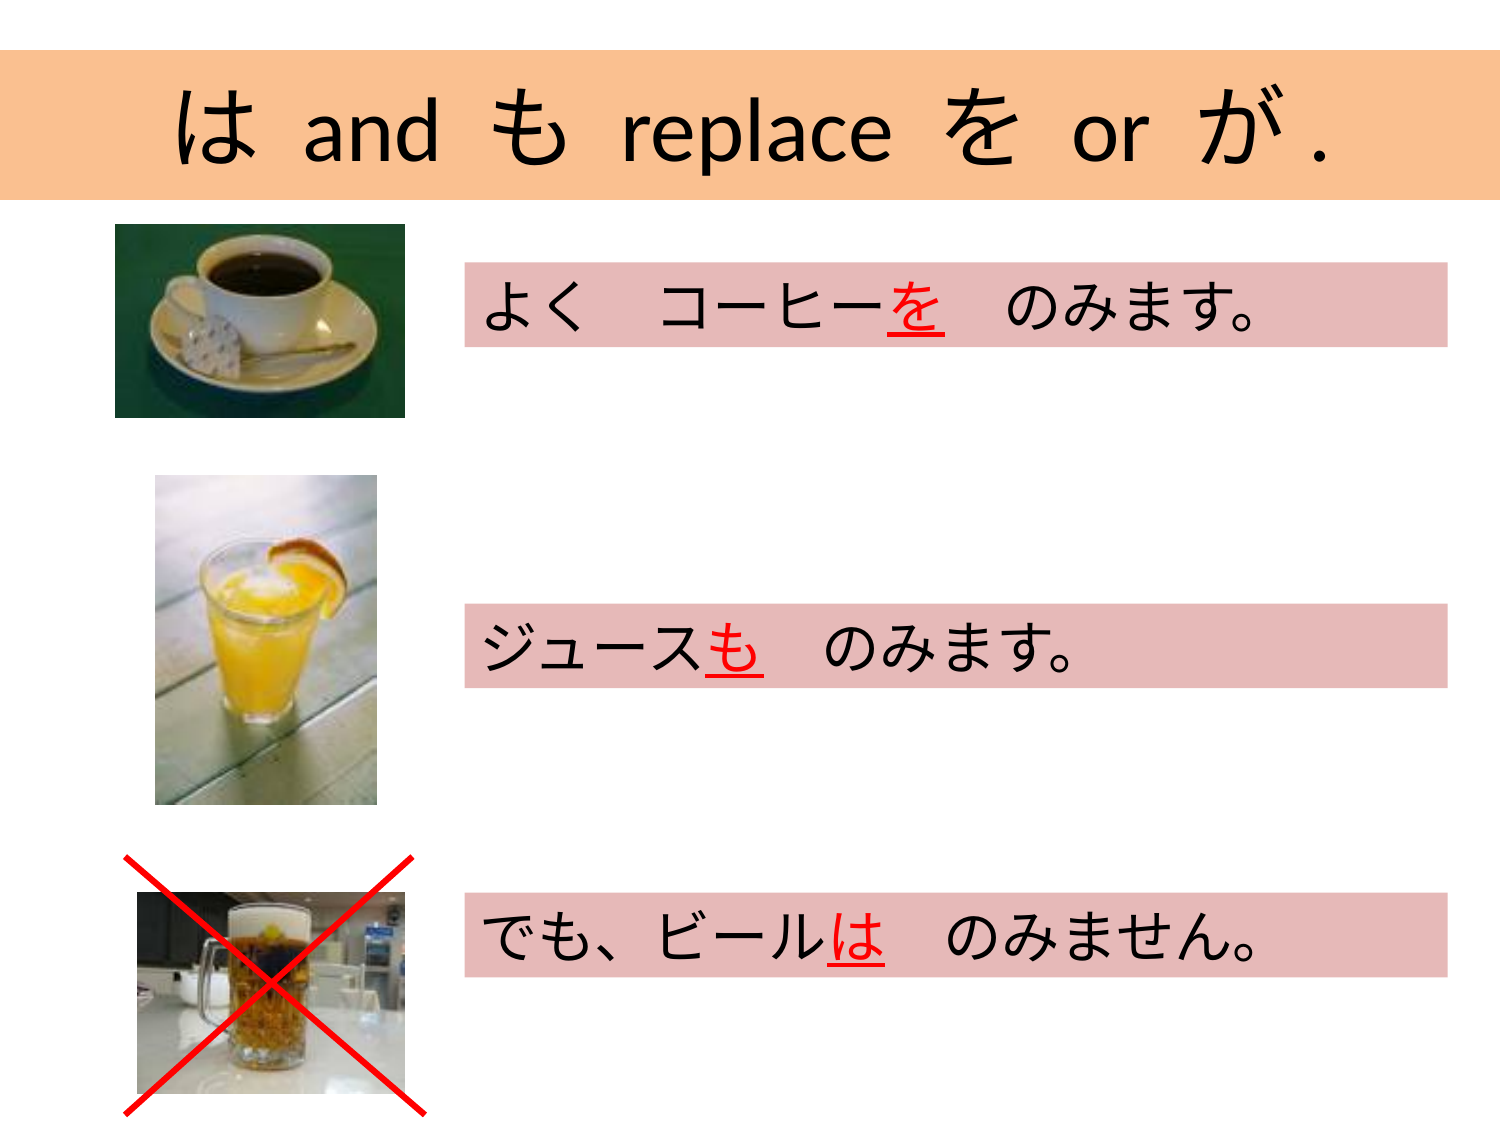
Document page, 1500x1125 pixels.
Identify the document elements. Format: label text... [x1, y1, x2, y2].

title は and も replace を or が. [0, 50, 1500, 200]
text_box でも、ビールは のみません。 [464, 892, 1448, 978]
text_box ジュースも のみます。 [464, 603, 1448, 689]
picture [115, 223, 405, 418]
text_box よく コーヒーを のみます。 [464, 262, 1448, 348]
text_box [124, 856, 426, 1116]
picture [154, 475, 377, 806]
